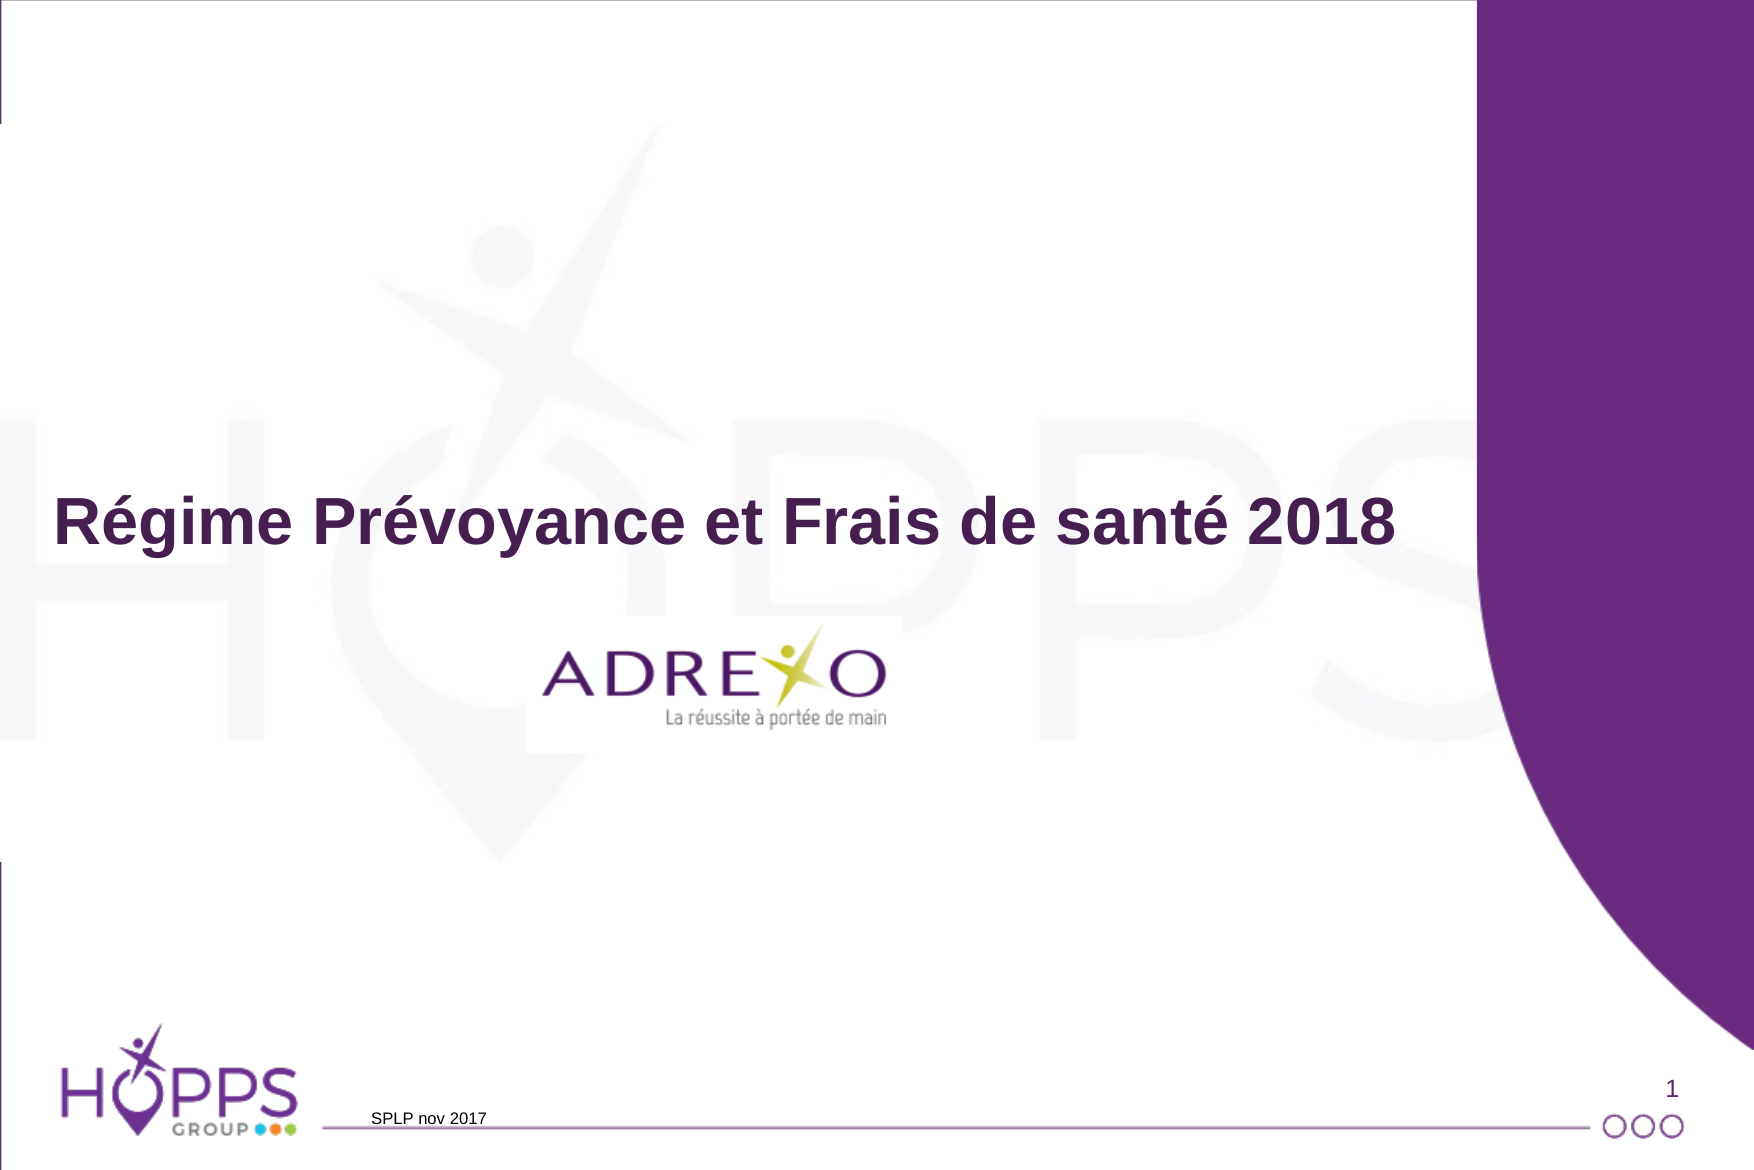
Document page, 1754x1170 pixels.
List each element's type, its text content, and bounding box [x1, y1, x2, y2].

slide_number 1 [1229, 1074, 1680, 1101]
title Régime Prévoyance et Frais de santé 2018 [53, 191, 1623, 559]
text_box SPLP nov 2017 [356, 1100, 540, 1136]
picture [0, 124, 1550, 862]
